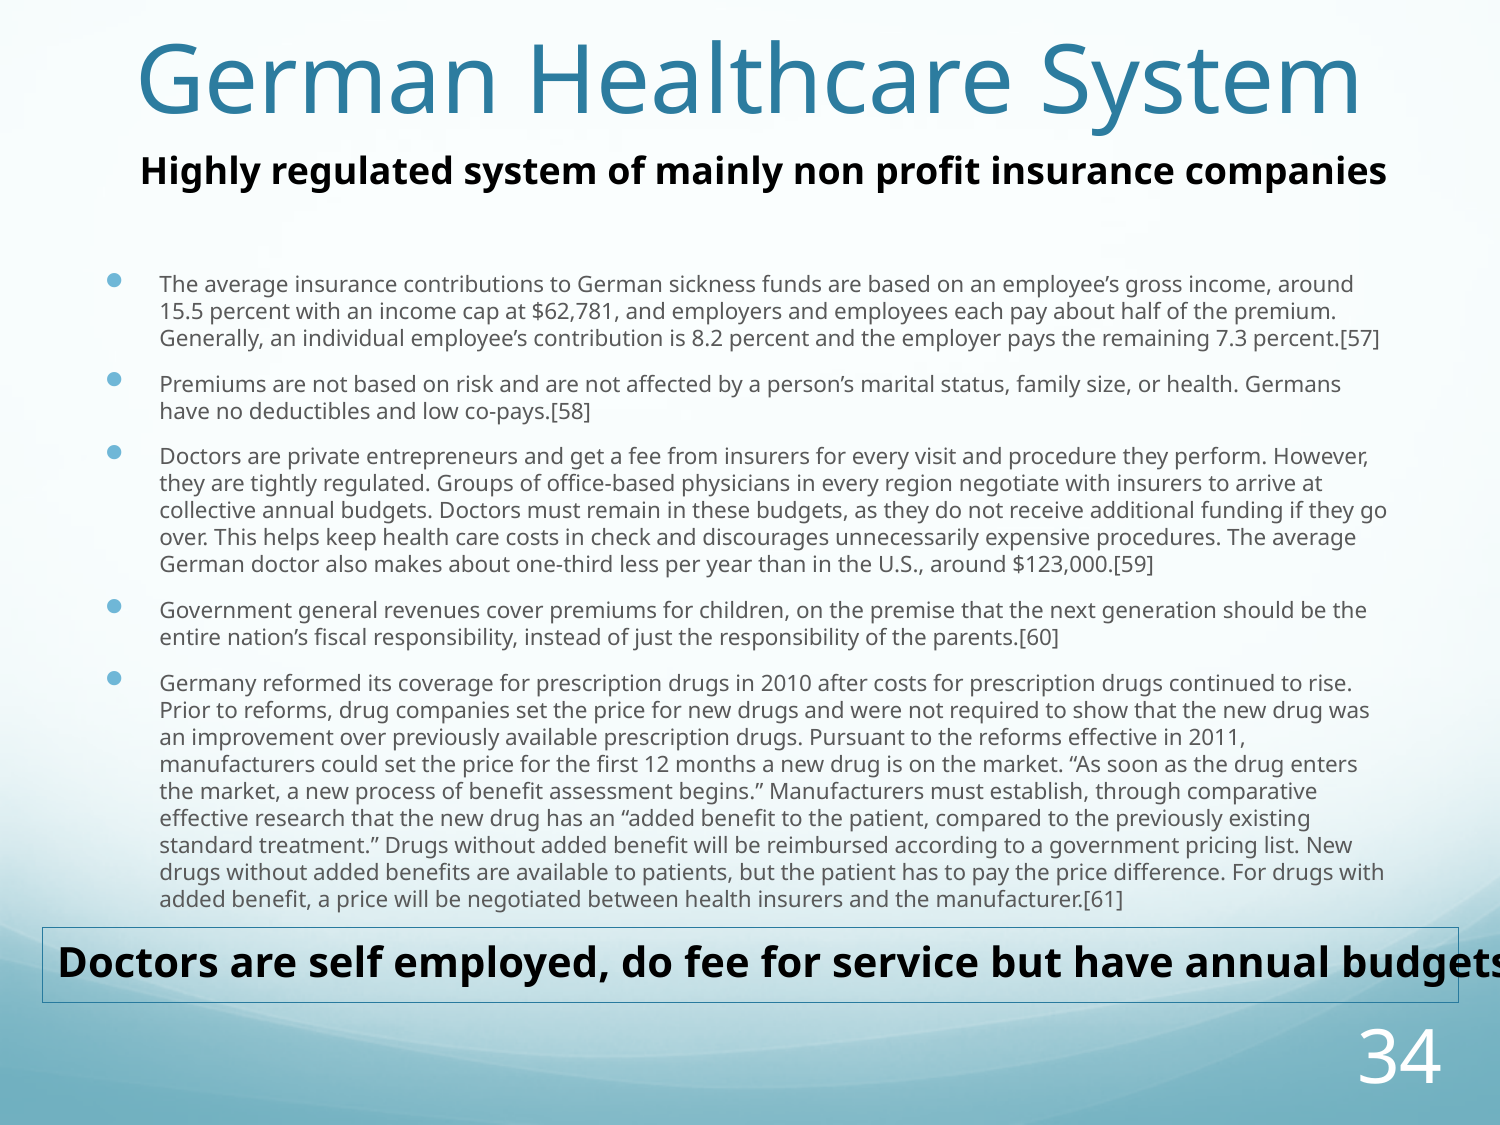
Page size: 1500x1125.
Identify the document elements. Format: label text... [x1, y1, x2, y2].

text_box Highly regulated system of mainly non profit insurance companies [124, 139, 275, 290]
slide_number 34 [1295, 1029, 1459, 1090]
title German Healthcare System [90, 17, 1410, 140]
list The average insurance contributions to German sickness funds are based on an employee’s gross income, around 15.5 percent with an income cap at $62,781, and employers and employees each pay about half of the premium. Generally, an individual employee’s contribution is 8.2 percent and the employer pays the remaining 7.3 percent.[57] Premiums are not based on risk and are not affected by a person’s marital status, family size, or health. Germans have no deductibles and low co-pays.[58] Doctors are private entrepreneurs and get a fee from insurers for every visit and procedure they perform. However, they are tightly regulated. Groups of office-based physicians in every region negotiate with insurers to arrive at collective annual budgets. Doctors must remain in these budgets, as they do not receive additional funding if they go over. This helps keep health care costs in check and discourages unnecessarily expensive procedures. The average German doctor also makes about one-third less per year than in the U.S., around $123,000.[59] Government general revenues cover premiums for children, on the premise that the next generation should be the entire nation’s fiscal responsibility, instead of just the responsibility of the parents.[60] Germany reformed its coverage for prescription drugs in 2010 after costs for prescription drugs continued to rise. Prior to reforms, drug companies set the price for new drugs and were not required to show that the new drug was an improvement over previously available prescription drugs. Pursuant to the reforms effective in 2011, manufacturers could set the price for the first 12 months a new drug is on the market. “As soon as the drug enters the market, a new process of benefit assessment begins.” Manufacturers must establish, through comparative effective research that the new drug has an “added benefit to the patient, compared to the previously existing standard treatment.” Drugs without added benefit will be reimbursed according to a government pricing list. New drugs without added benefits are available to patients, but the patient has to pay the price difference. For drugs with added benefit, a price will be negotiated between health insurers and the manufacturer.[61] [90, 262, 1410, 927]
text_box Doctors are self employed, do fee for service but have annual budgets [42, 927, 1459, 1003]
